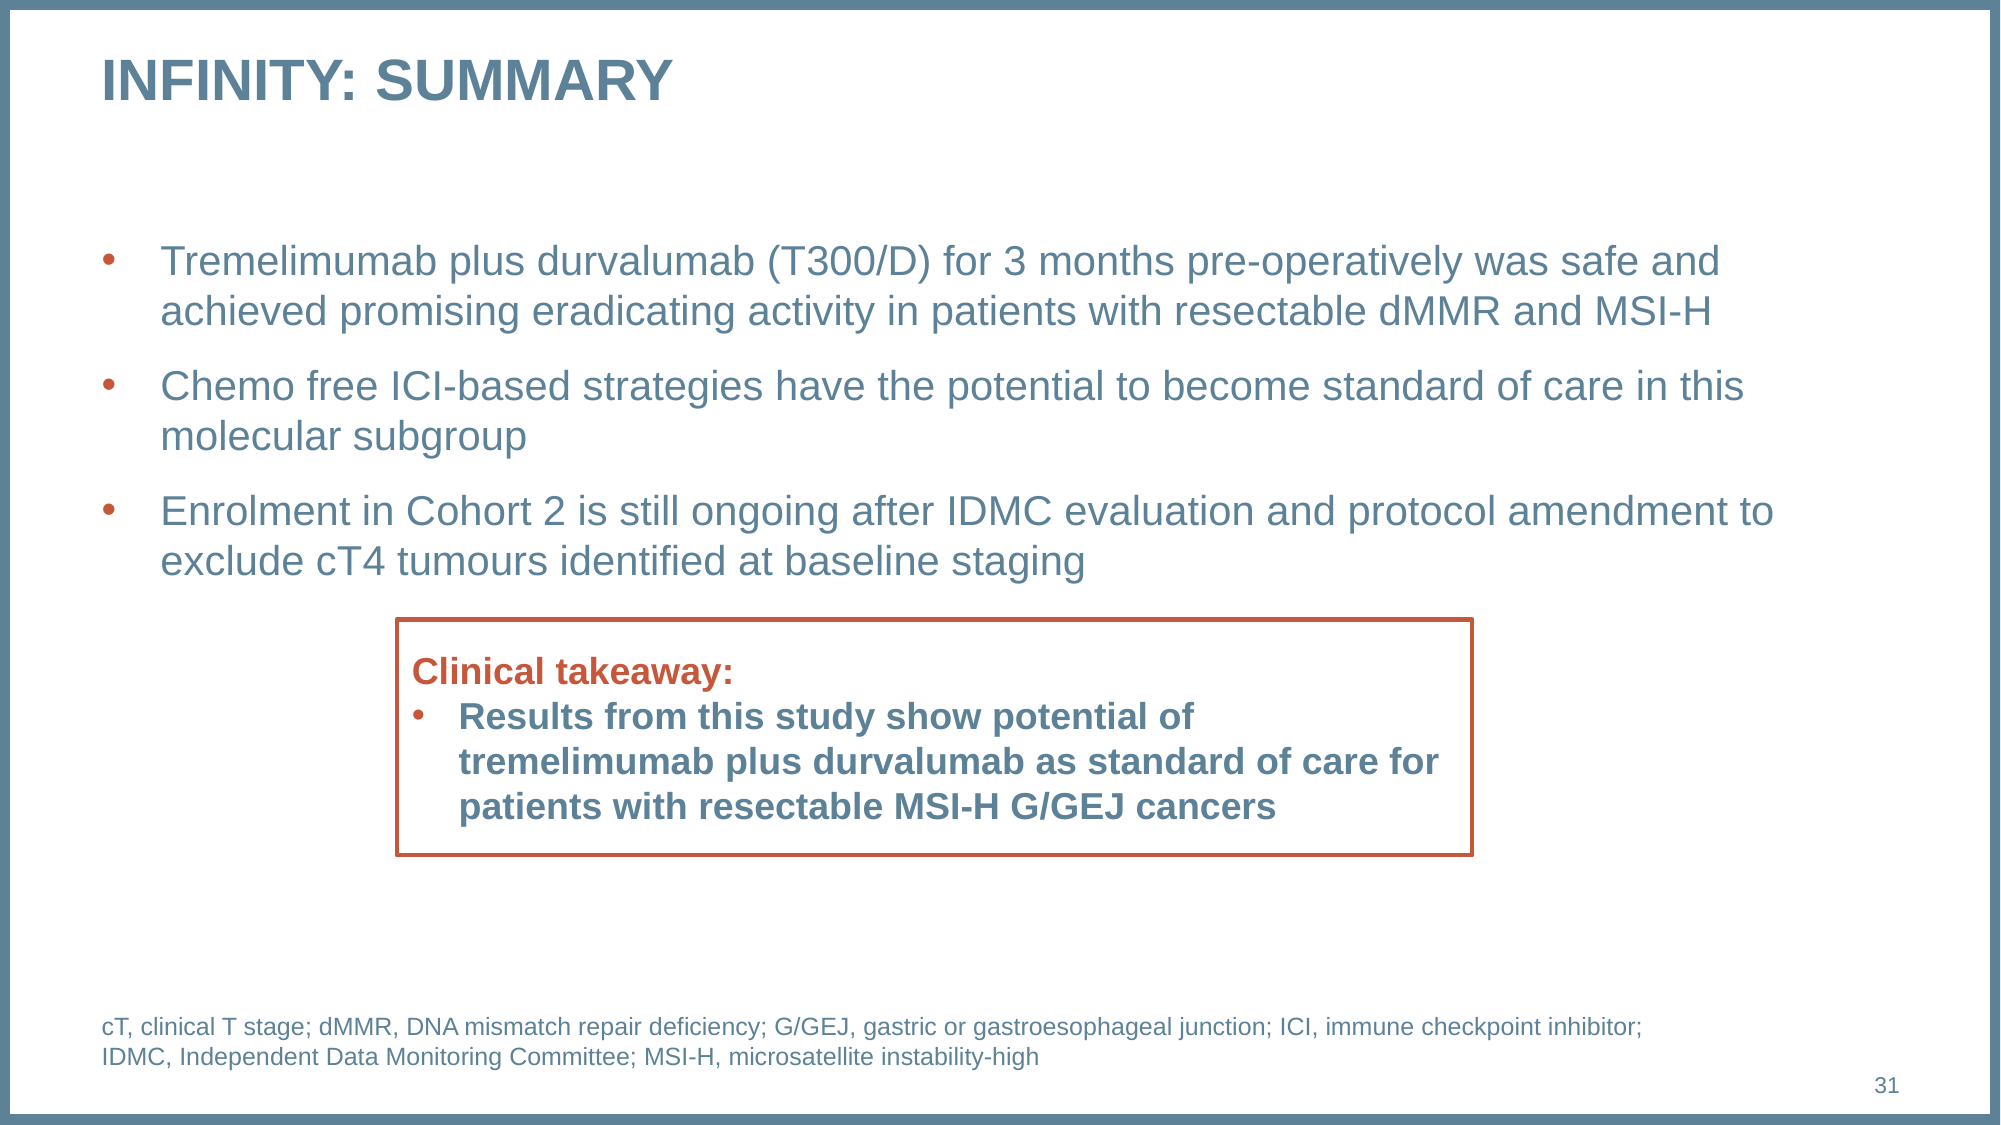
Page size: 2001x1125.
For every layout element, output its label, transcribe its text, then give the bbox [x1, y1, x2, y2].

slide_number 31 [1771, 1054, 1900, 1115]
list Tremelimumab plus durvalumab (T300/D) for 3 months pre-operatively was safe and achieved promising eradicating activity in patients with resectable dMMR and MSI-H Chemo free ICI-based strategies have the potential to become standard of care in this molecular subgroup Enrolment in Cohort 2 is still ongoing after IDMC evaluation and protocol amendment to exclude cT4 tumours identified at baseline staging [101, 233, 1901, 977]
text_box Clinical takeaway: Results from this study show potential of tremelimumab plus durvalumab as standard of care for patients with resectable MSI-H G/GEJ cancers [396, 619, 1473, 856]
list cT, clinical T stage; dMMR, DNA mismatch repair deficiency; G/GEJ, gastric or gastroesophageal junction; ICI, immune checkpoint inhibitor; IDMC, Independent Data Monitoring Committee; MSI-H, microsatellite instability-high [101, 1010, 1772, 1071]
title INFINITY: SUMMARY [101, 42, 1900, 185]
